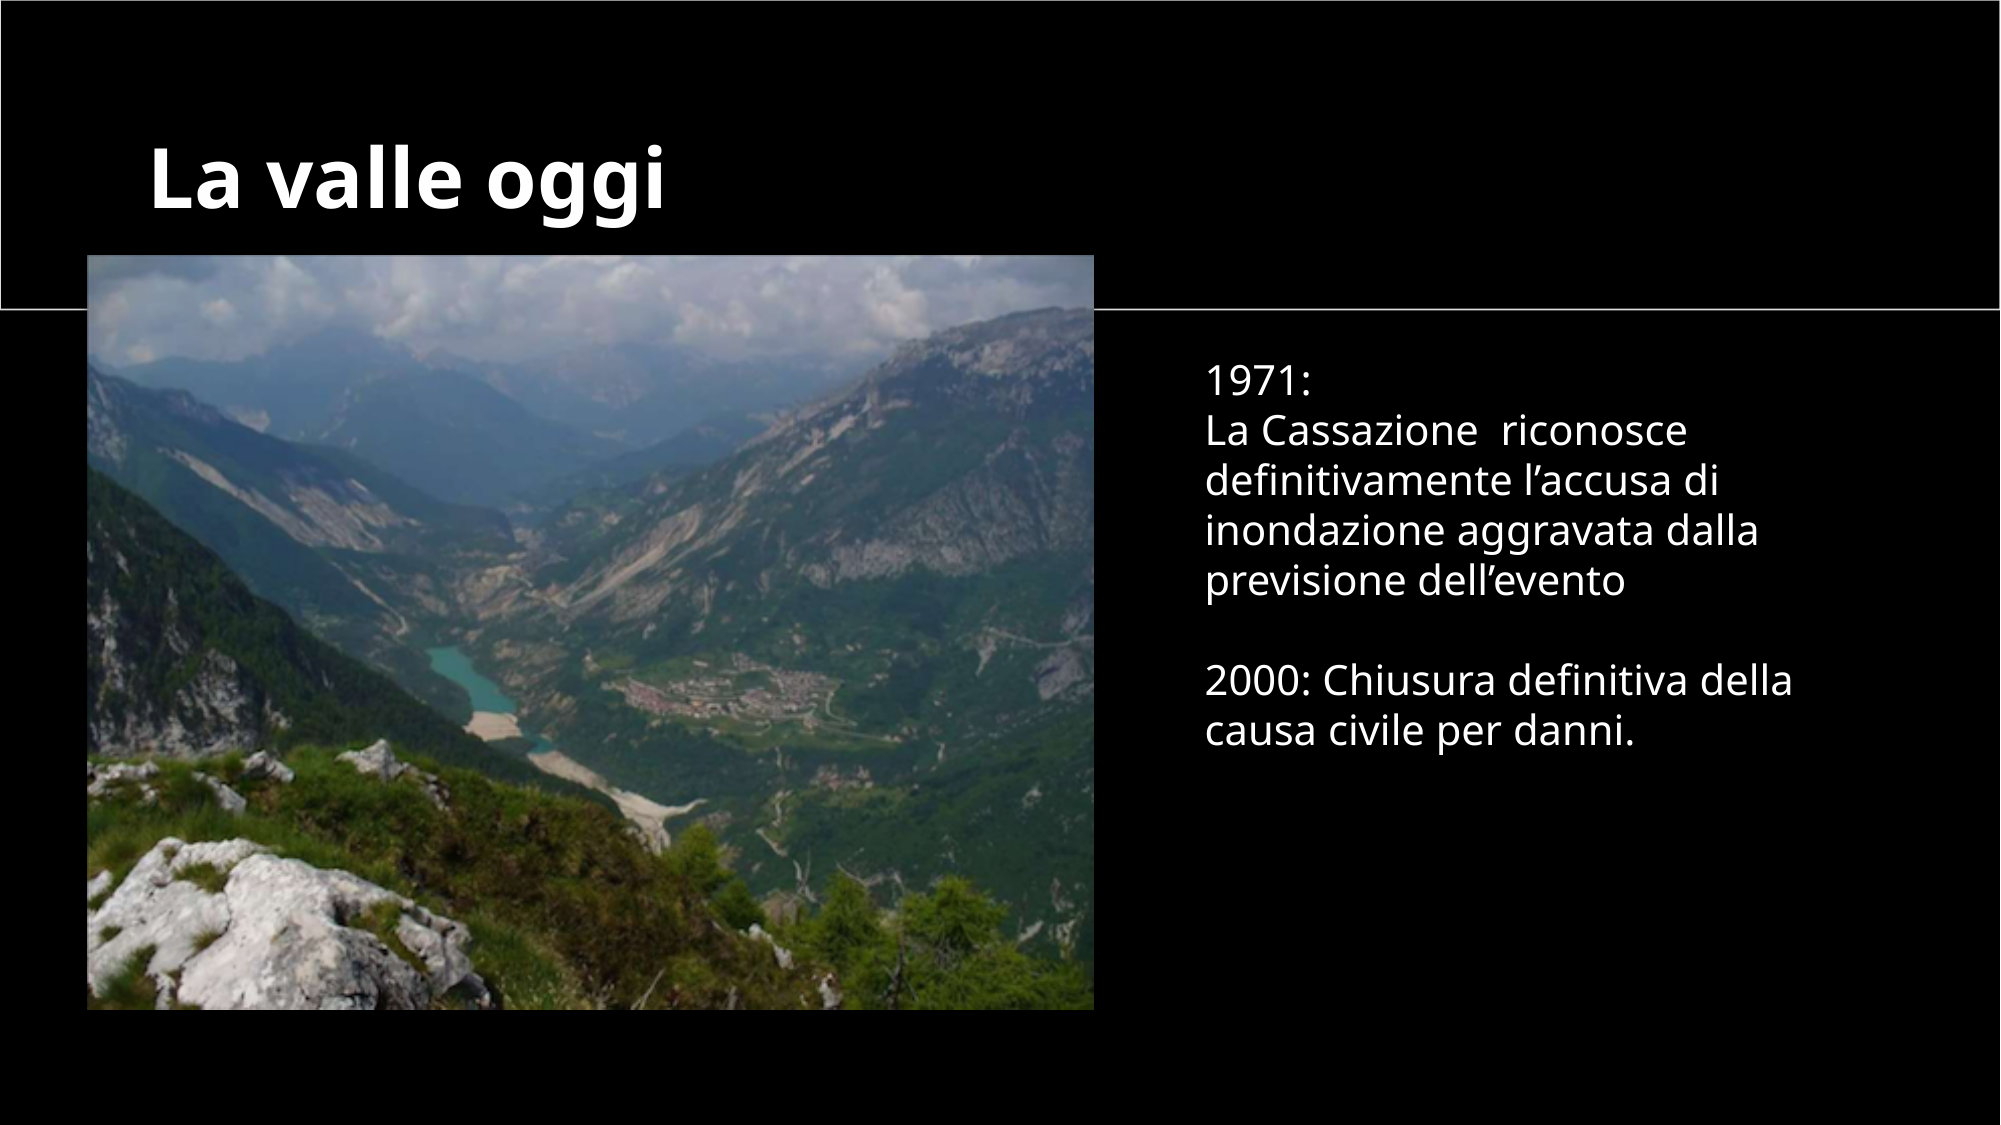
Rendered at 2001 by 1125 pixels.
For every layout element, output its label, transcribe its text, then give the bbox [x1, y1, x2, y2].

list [87, 255, 1094, 1011]
text_box 1971: La Cassazione riconosce definitivamente l’accusa di inondazione aggravata dalla previsione dell’evento 2000: Chiusura definitiva della causa civile per danni. [1189, 346, 1915, 762]
title La valle oggi [132, 73, 1868, 233]
